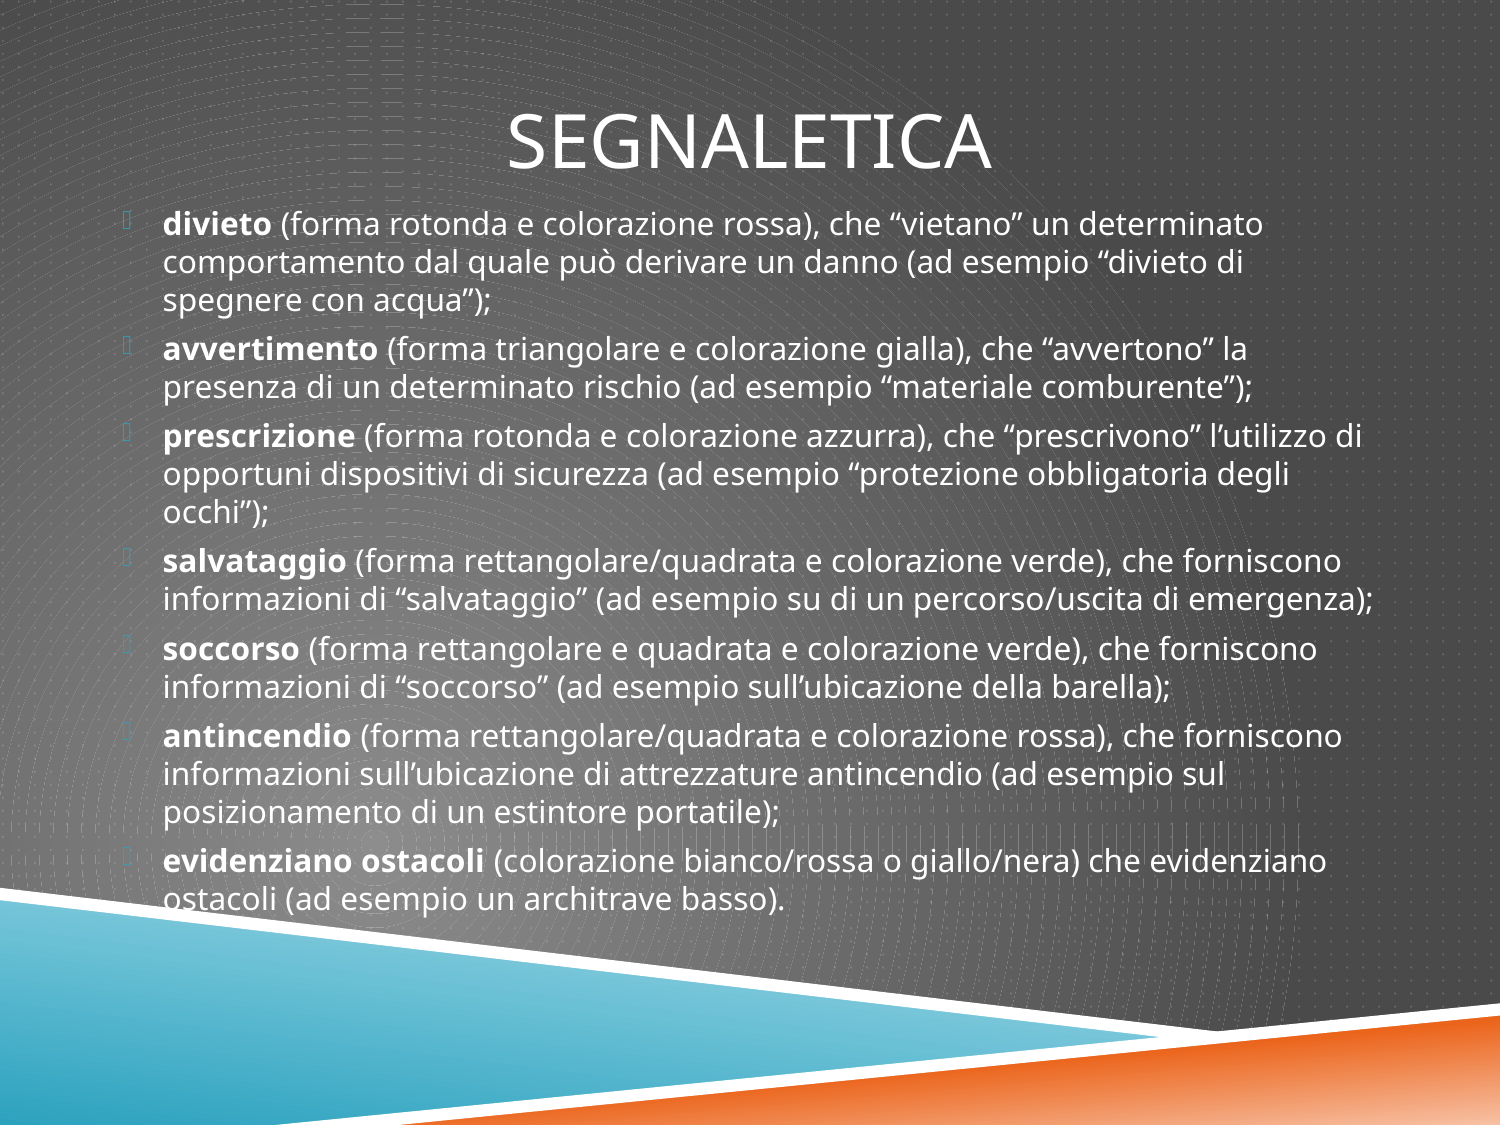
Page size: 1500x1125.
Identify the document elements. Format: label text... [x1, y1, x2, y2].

title segnaletica [112, 45, 1388, 196]
list divieto (forma rotonda e colorazione rossa), che “vietano” un determinato comportamento dal quale può derivare un danno (ad esempio “divieto di spegnere con acqua”); avvertimento (forma triangolare e colorazione gialla), che “avvertono” la presenza di un determinato rischio (ad esempio “materiale comburente”); prescrizione (forma rotonda e colorazione azzurra), che “prescrivono” l’utilizzo di opportuni dispositivi di sicurezza (ad esempio “protezione obbligatoria degli occhi”); salvataggio (forma rettangolare/quadrata e colorazione verde), che forniscono informazioni di “salvataggio” (ad esempio su di un percorso/uscita di emergenza); soccorso (forma rettangolare e quadrata e colorazione verde), che forniscono informazioni di “soccorso” (ad esempio sull’ubicazione della barella); antincendio (forma rettangolare/quadrata e colorazione rossa), che forniscono informazioni sull’ubicazione di attrezzature antincendio (ad esempio sul posizionamento di un estintore portatile); evidenziano ostacoli (colorazione bianco/rossa o giallo/nera) che evidenziano ostacoli (ad esempio un architrave basso). [112, 196, 1388, 953]
